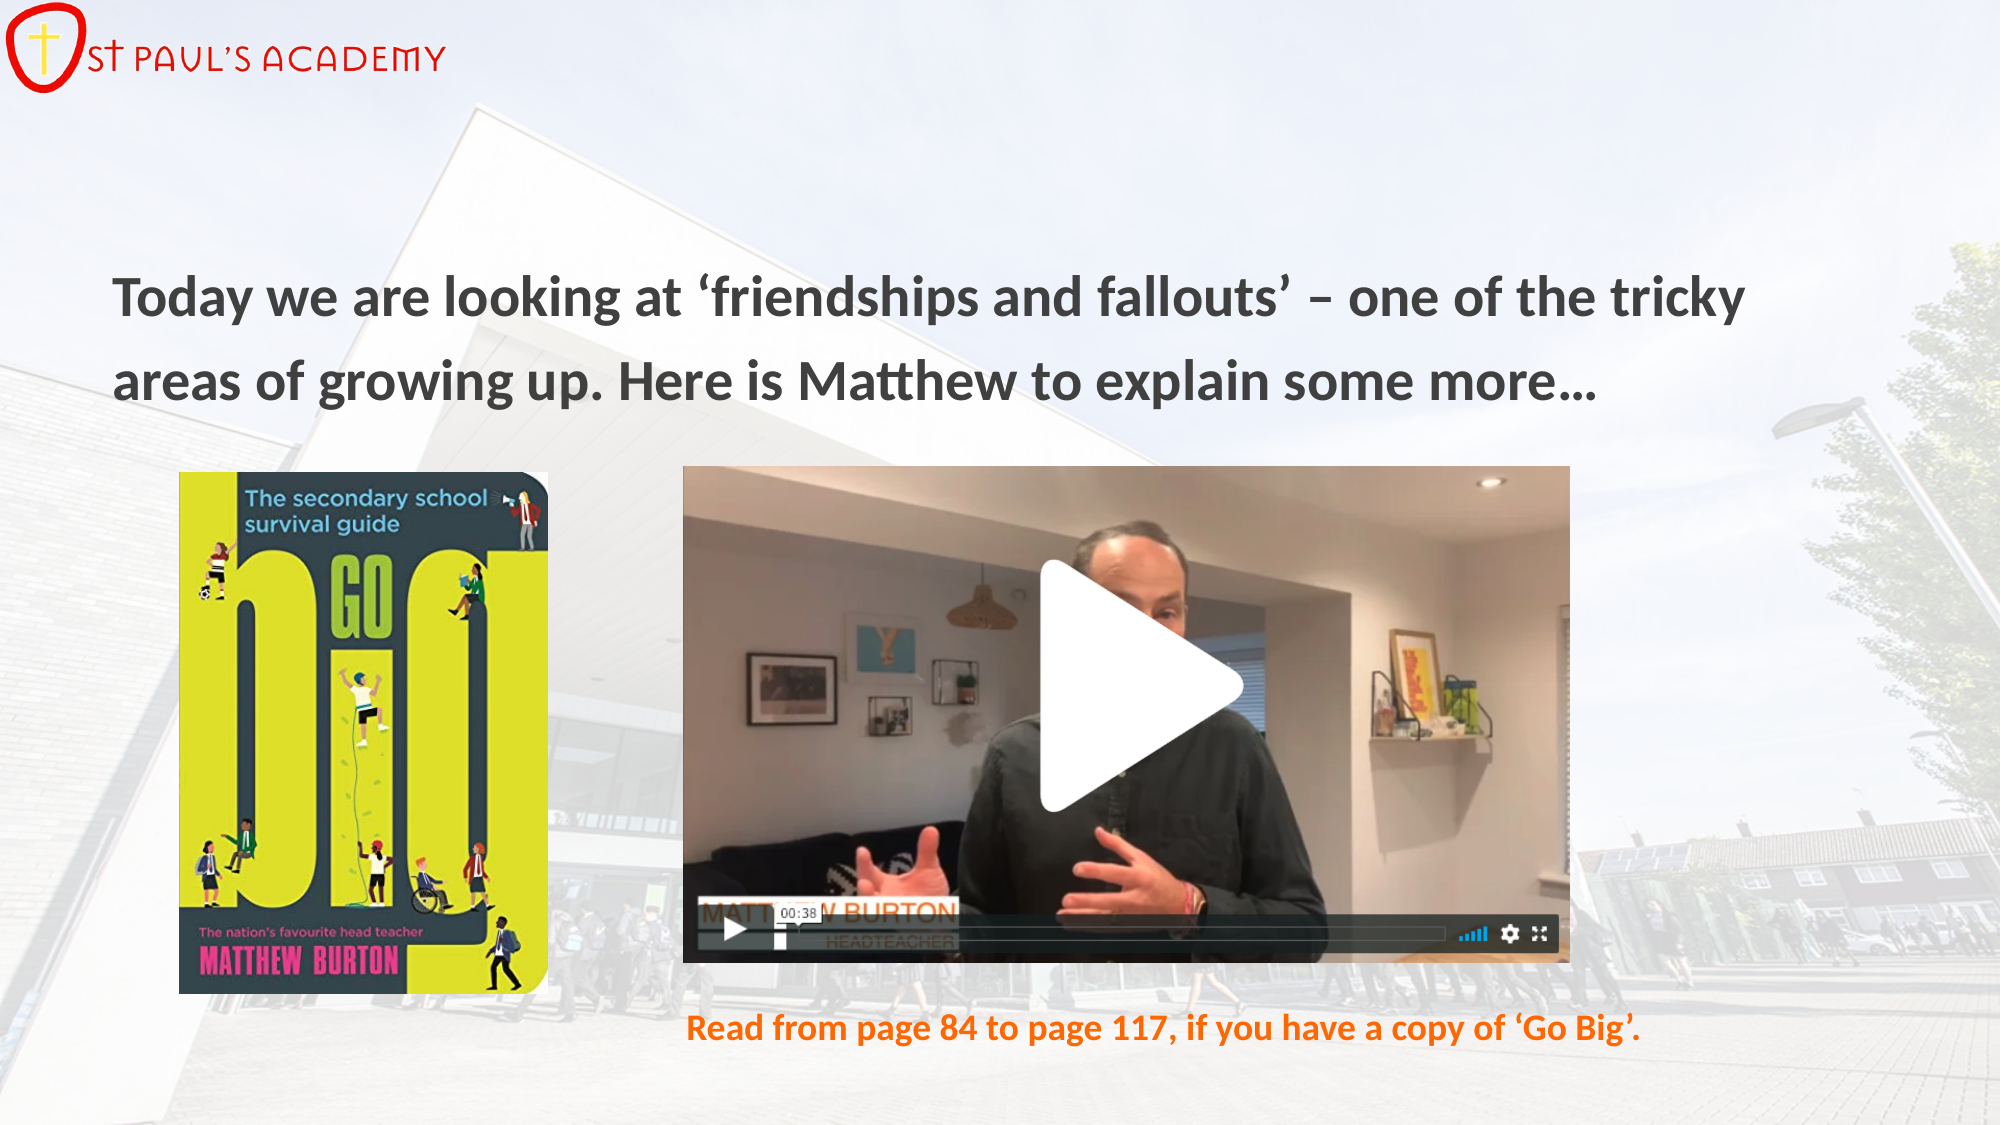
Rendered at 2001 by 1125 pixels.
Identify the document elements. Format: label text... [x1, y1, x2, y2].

picture [179, 472, 548, 994]
text_box Today we are looking at ‘friendships and fallouts’ – one of the tricky areas of growing up. Here is Matthew to explain some more… [97, 236, 1830, 420]
picture [0, 0, 448, 98]
picture [683, 466, 1570, 963]
text_box Read from page 84 to page 117, if you have a copy of ‘Go Big’. [333, 995, 1657, 1056]
